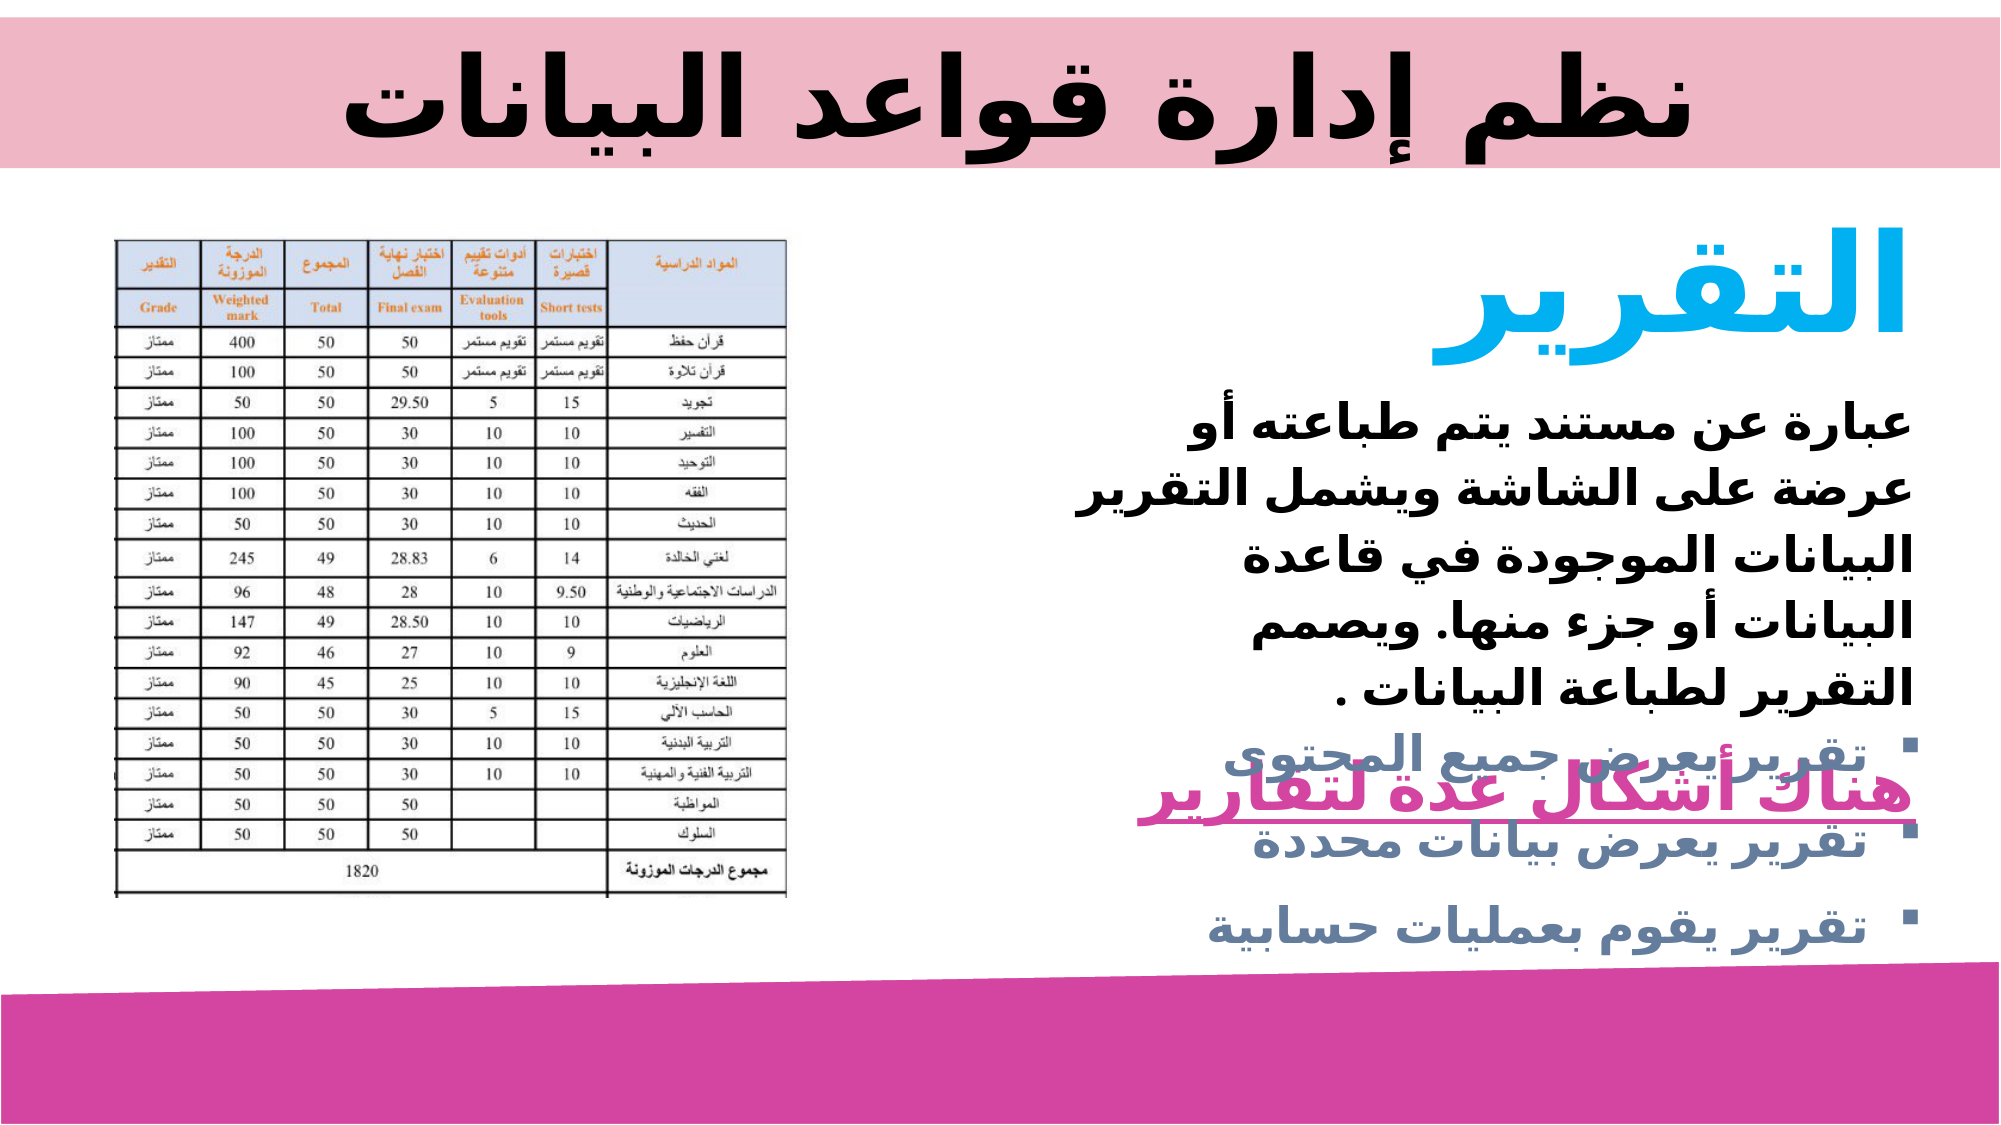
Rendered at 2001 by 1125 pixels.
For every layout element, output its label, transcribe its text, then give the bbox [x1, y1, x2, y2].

text_box نظم إدارة قواعد البيانات [0, 17, 2000, 169]
text_box تقرير يعرض جميع المحتوى تقرير يعرض بيانات محددة تقرير يقوم بعمليات حسابية [1067, 707, 1938, 1008]
picture [114, 227, 812, 898]
text_box التقرير [1060, 194, 1931, 389]
text_box عبارة عن مستند يتم طباعته أو عرضة على الشاشة ويشمل التقرير البيانات الموجودة في قاعدة البيانات أو جزء منها. ويصمم التقرير لطباعة البيانات . هناك أشكال عدة لتقارير [1060, 389, 1931, 675]
text_box [0, 959, 2000, 1125]
